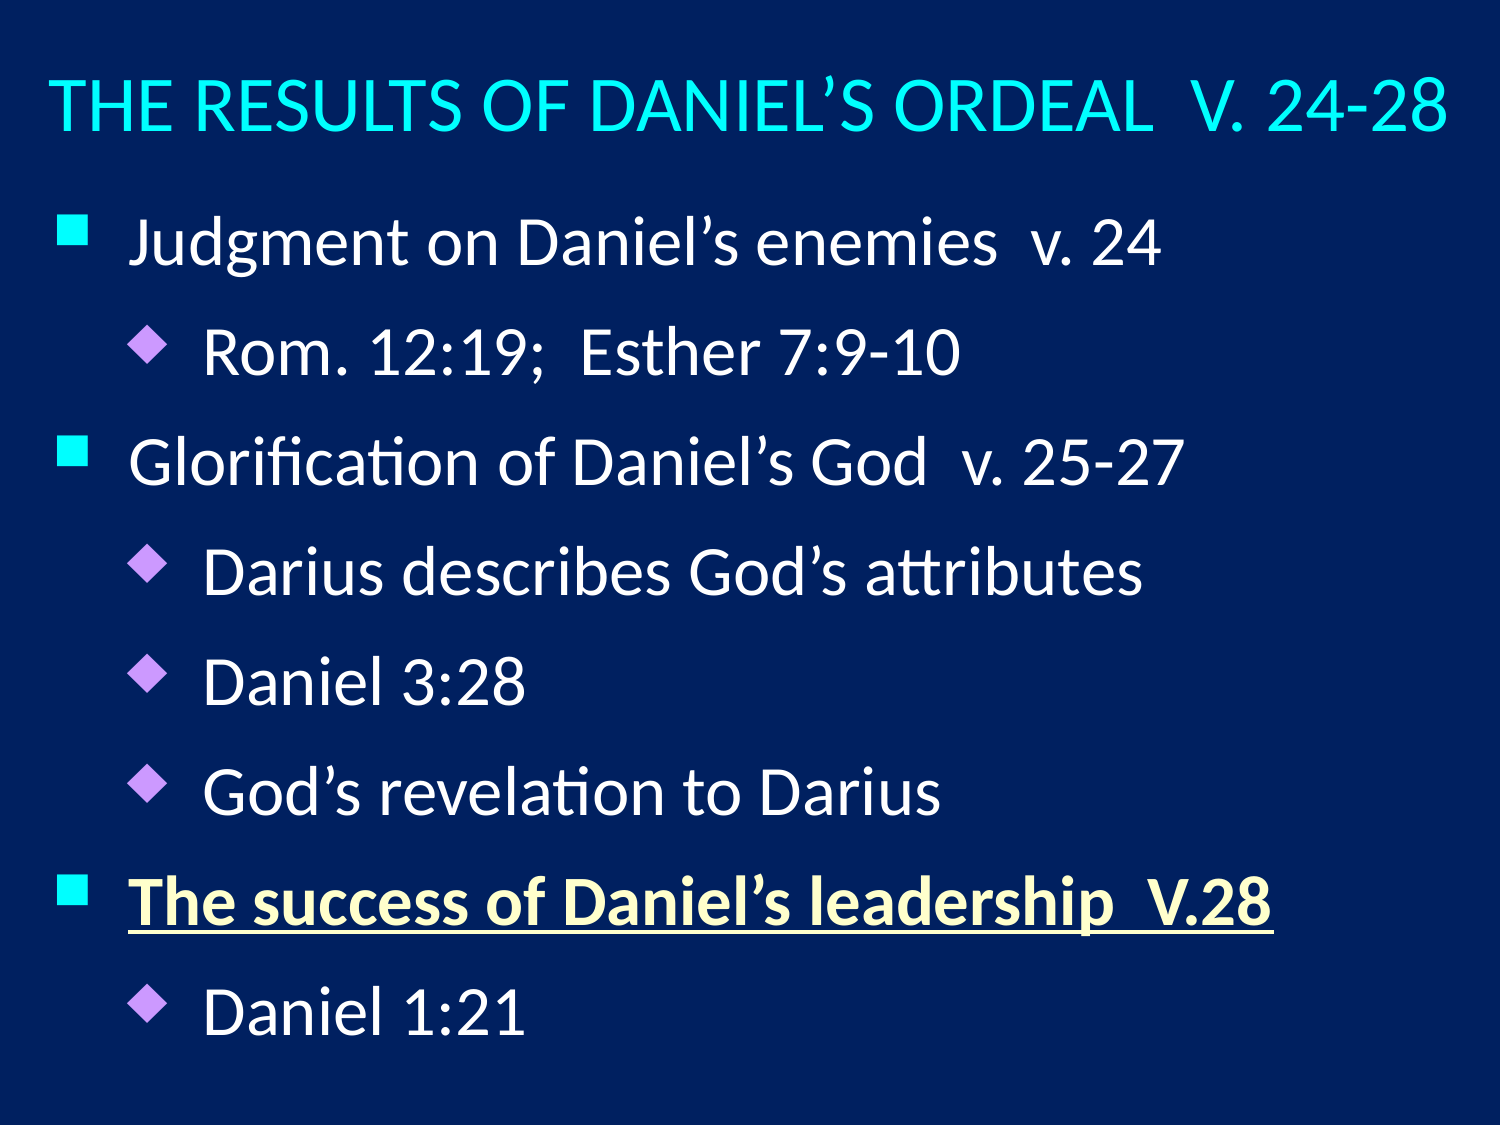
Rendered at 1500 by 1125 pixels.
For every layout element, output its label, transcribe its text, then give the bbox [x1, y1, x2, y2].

list Judgment on Daniel’s enemies v. 24 Rom. 12:19; Esther 7:9-10 Glorification of Daniel’s God v. 25-27 Darius describes God’s attributes Daniel 3:28 God’s revelation to Darius The success of Daniel’s leadership V.28 Daniel 1:21 [37, 187, 1401, 1076]
title THE RESULTS OF DANIEL’S ORDEAL V. 24-28 [18, 37, 1482, 163]
